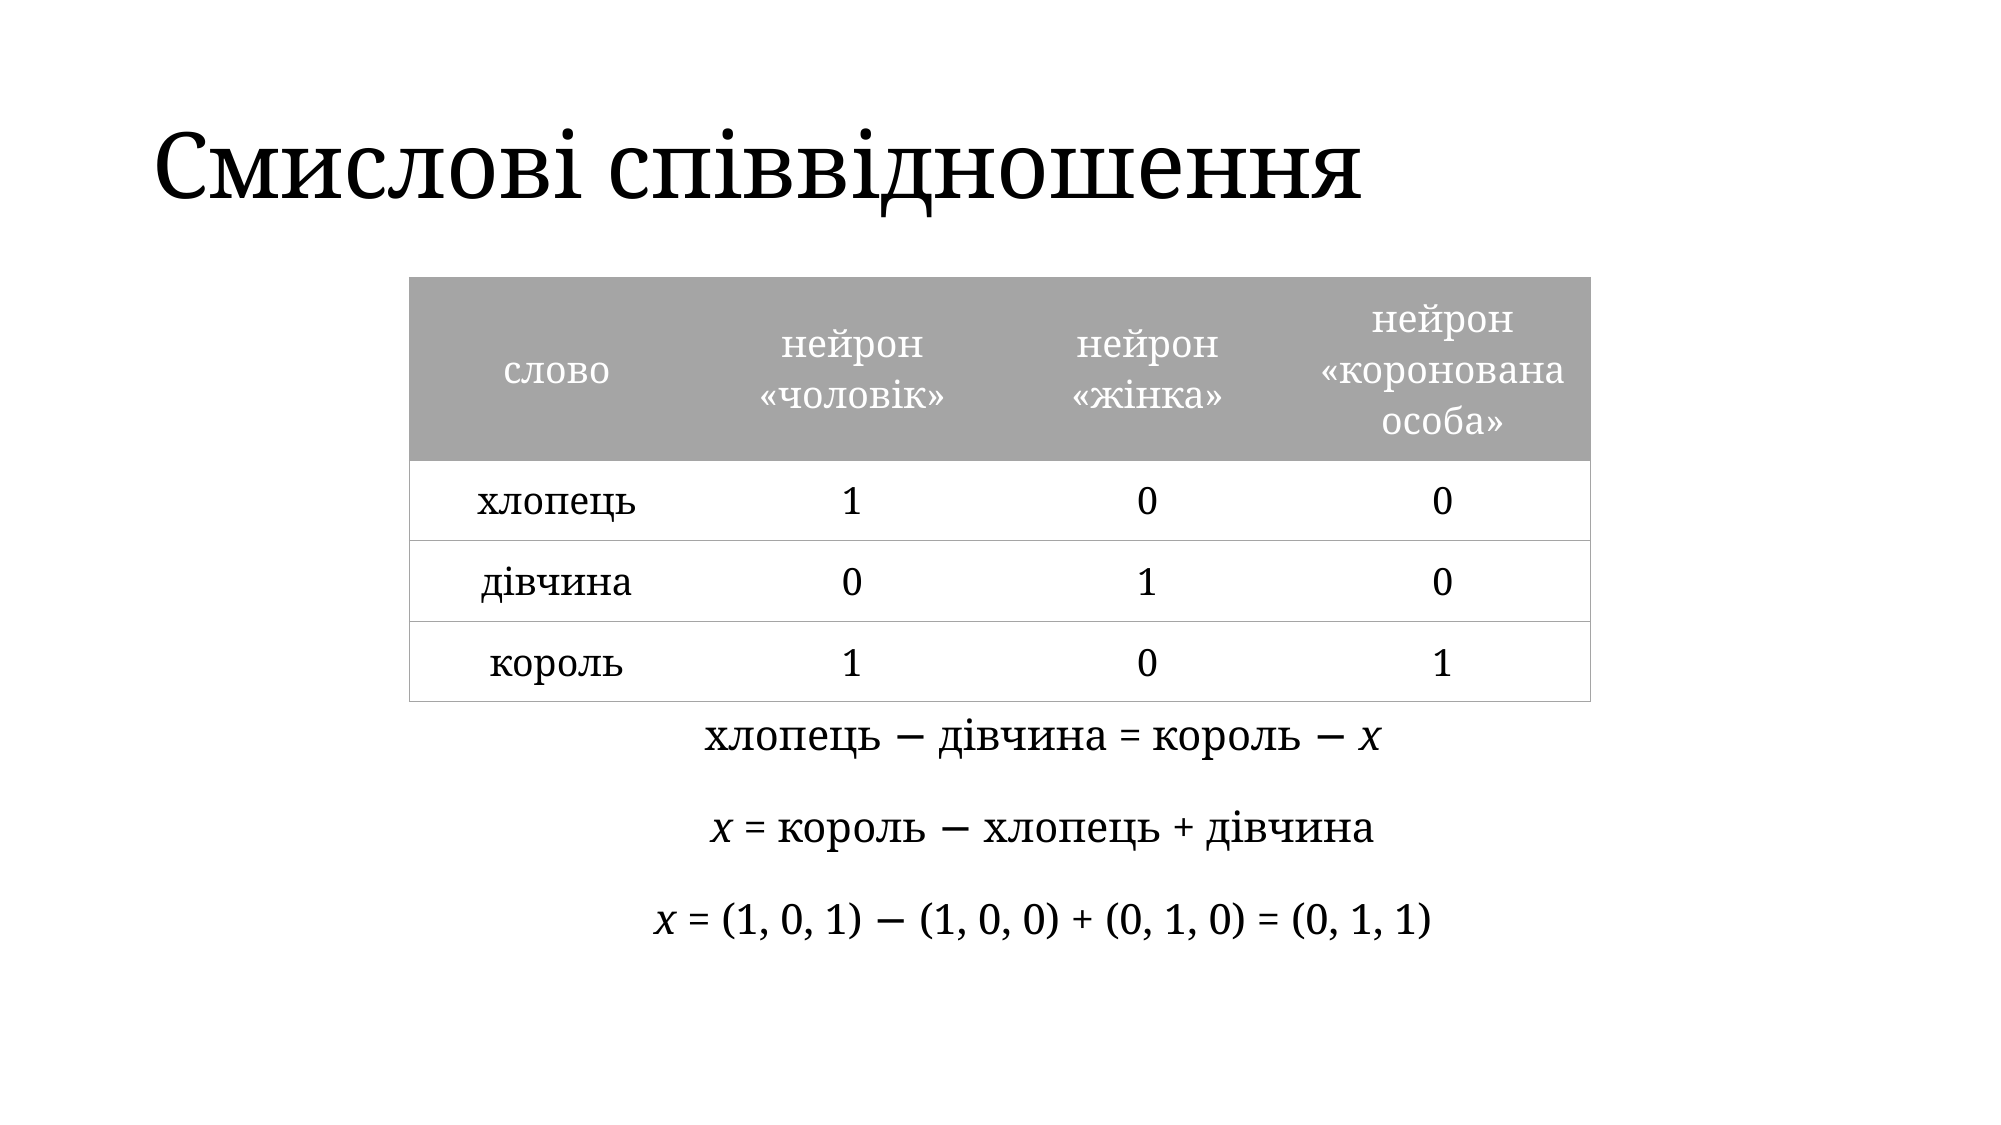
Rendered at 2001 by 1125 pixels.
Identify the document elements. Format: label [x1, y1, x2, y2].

table_cell [410, 461, 1590, 540]
table_header [410, 278, 1590, 460]
table_cell [410, 622, 1590, 701]
table_cell [410, 541, 1590, 621]
text_box [638, 701, 1448, 950]
title [137, 59, 1863, 278]
